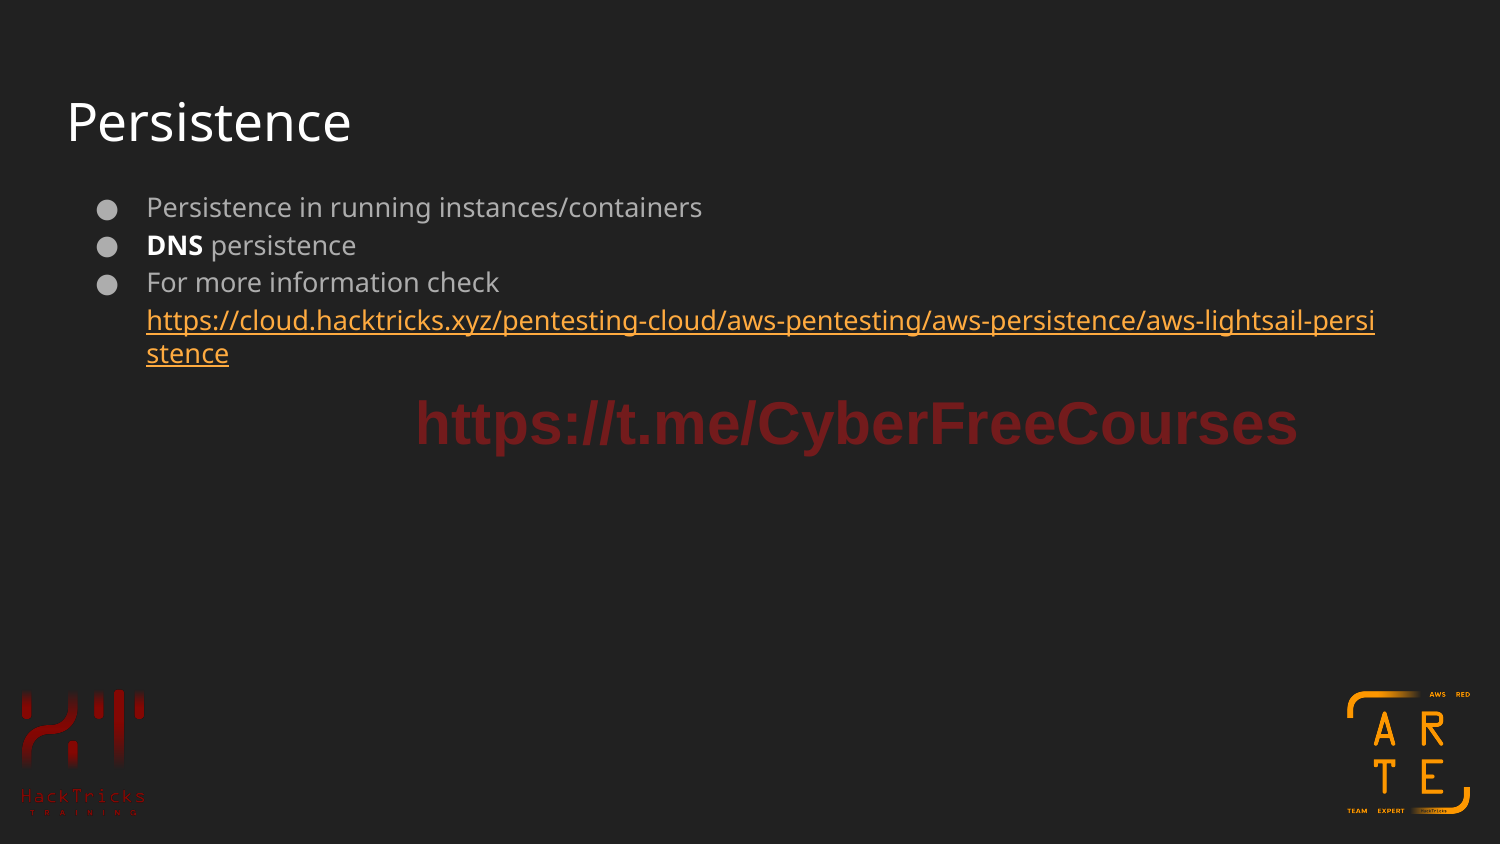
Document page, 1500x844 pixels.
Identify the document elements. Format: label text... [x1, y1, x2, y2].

picture [0, 669, 166, 836]
text_box https://t.me/CyberFreeCourses [337, 371, 1378, 469]
title Persistence [51, 72, 1449, 167]
text_box Persistence in running instances/containers DNS persistence For more information check https://cloud.hacktricks.xyz/pentesting-cloud/aws-pentesting/aws-persistence/aws-lightsail-persistence [56, 170, 1397, 356]
picture [1317, 661, 1500, 844]
